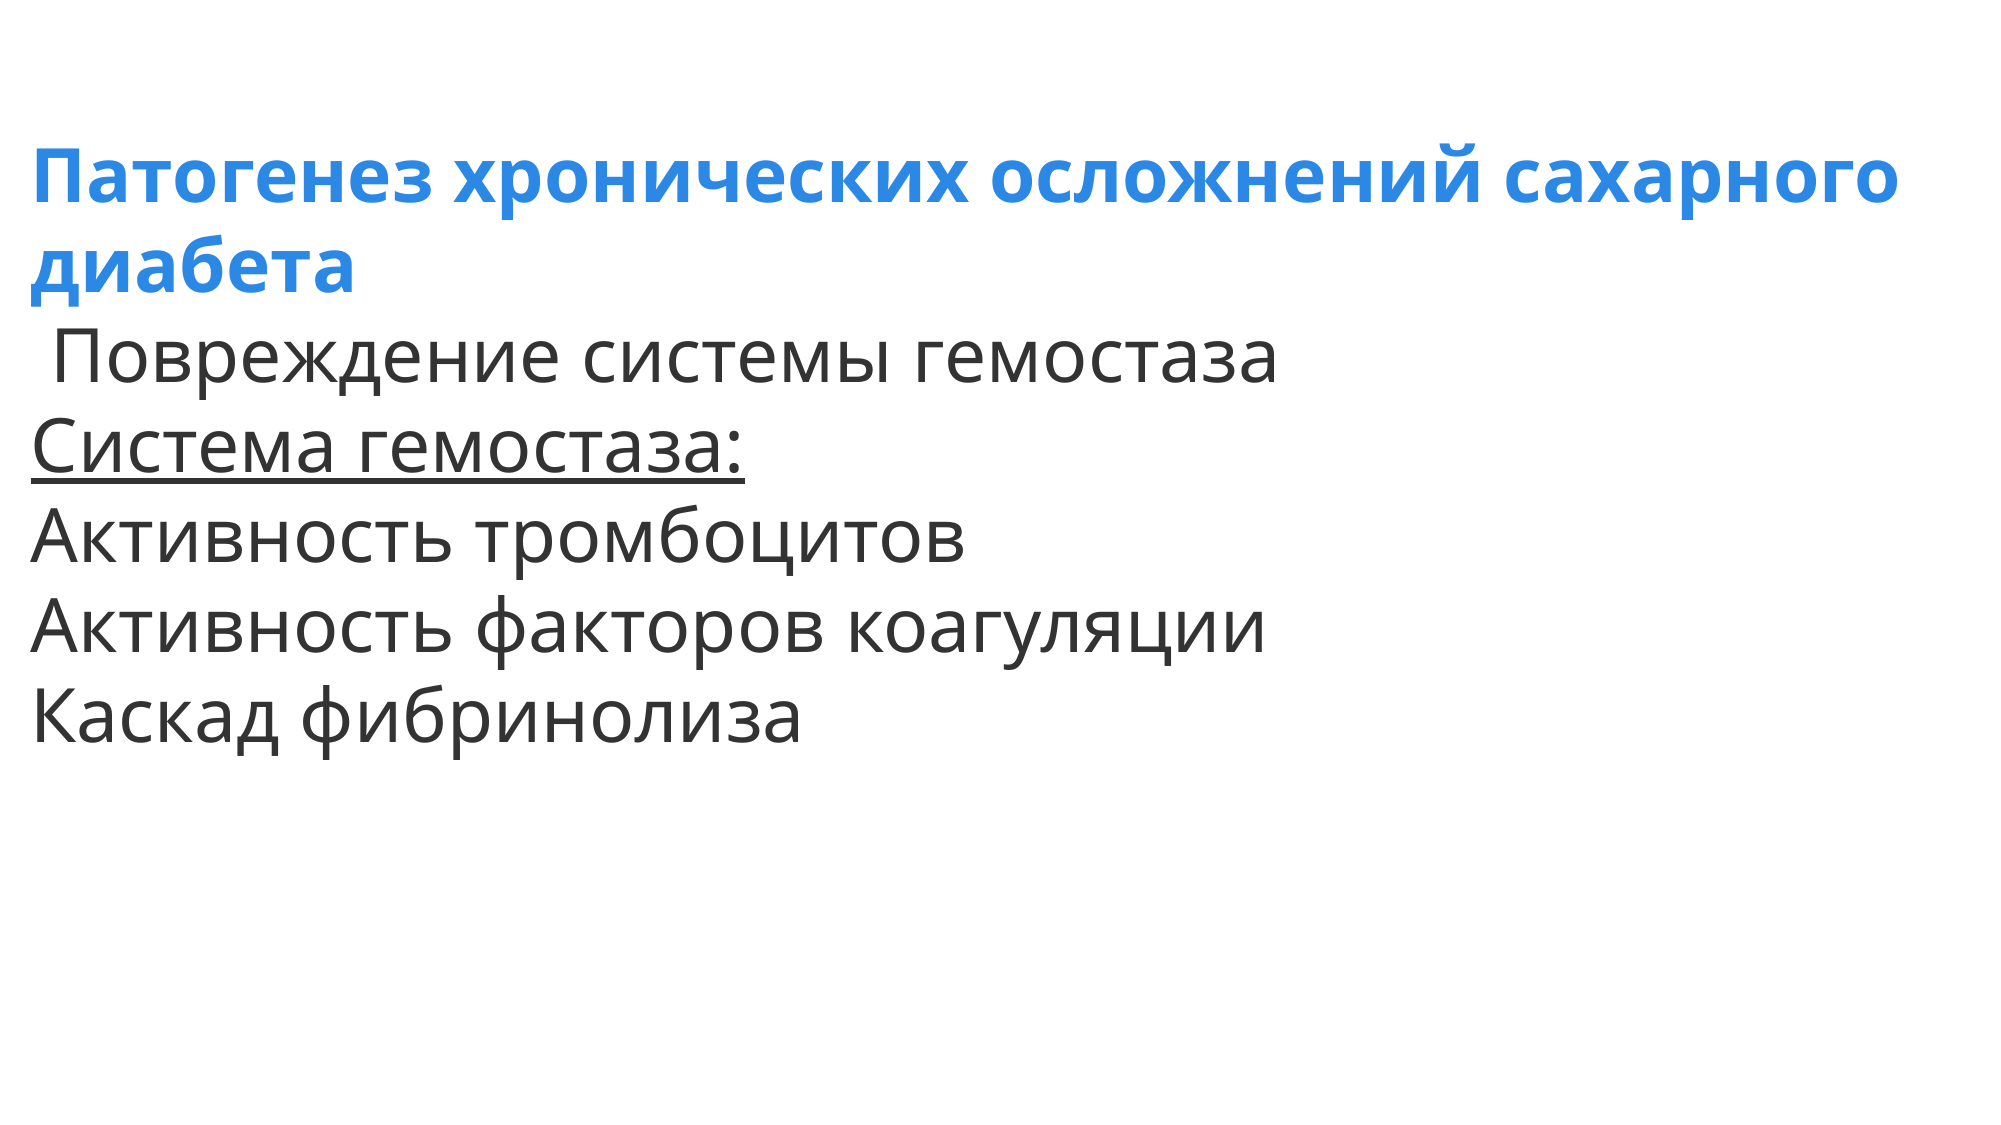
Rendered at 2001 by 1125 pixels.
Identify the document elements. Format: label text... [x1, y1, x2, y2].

text_box Патогенез хронических осложнений сахарного диабета Повреждение системы гемостаза Система гемостаза: Активность тромбоцитов Активность факторов коагуляции Каскад фибринолиза [15, 120, 2000, 766]
